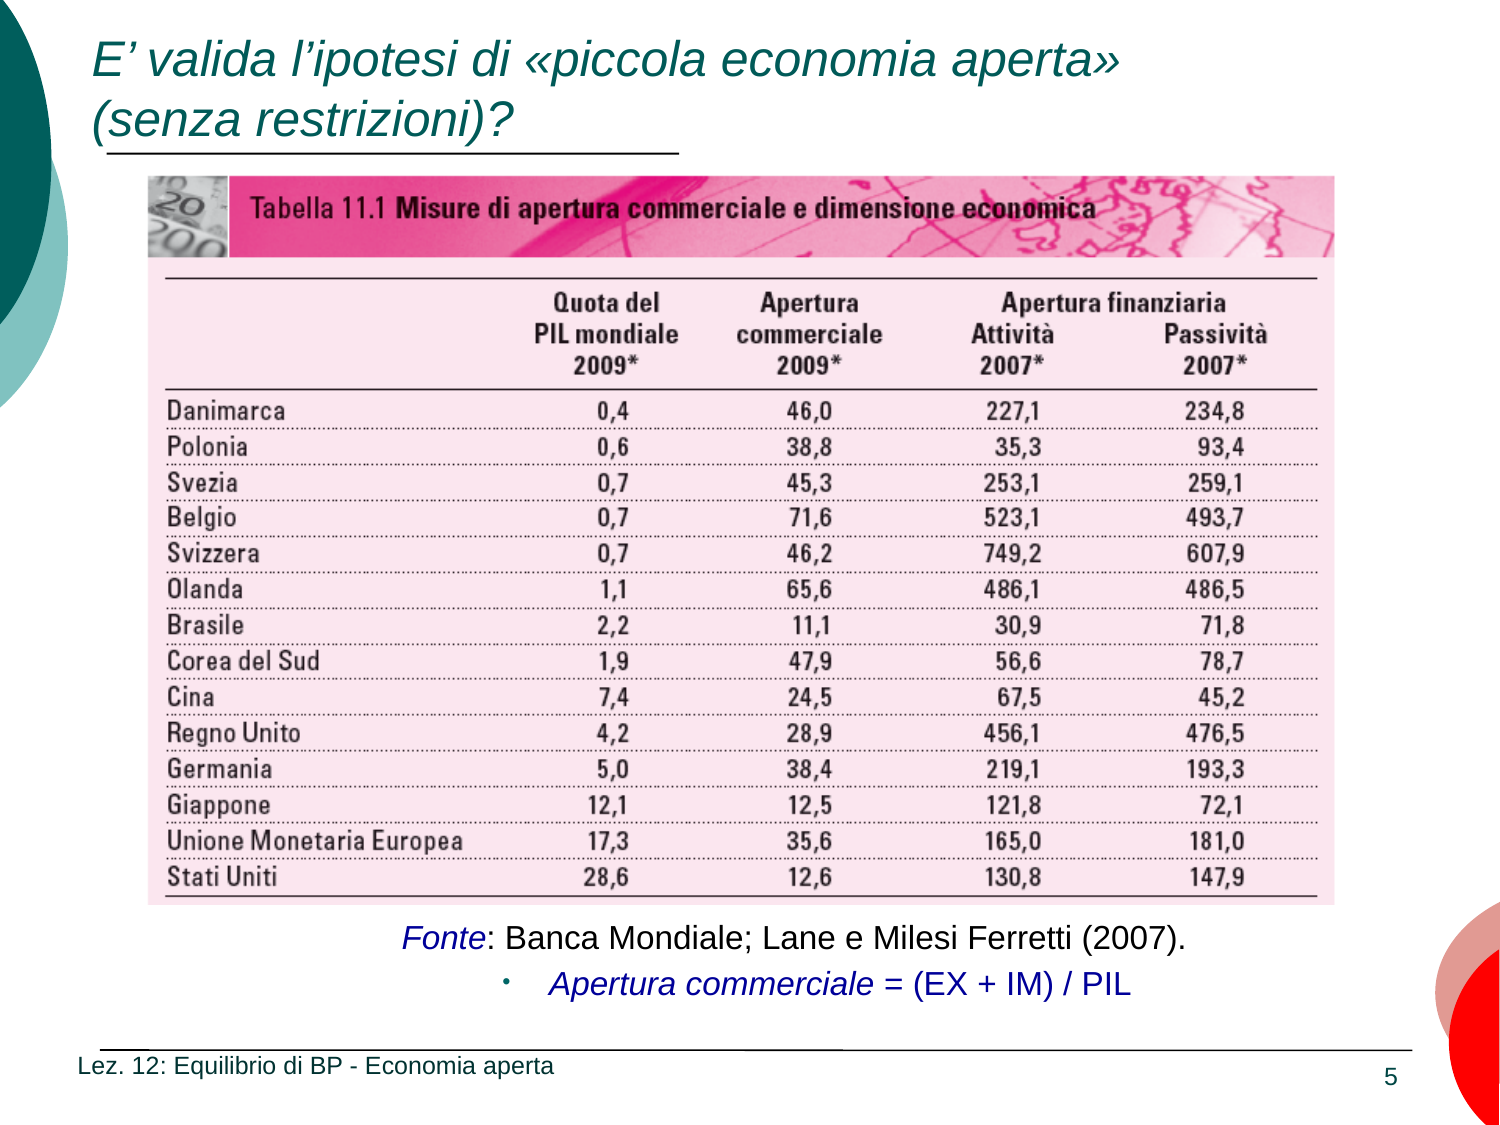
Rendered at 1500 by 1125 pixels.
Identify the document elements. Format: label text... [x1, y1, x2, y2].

footer Lez. 12: Equilibrio di BP - Economia aperta [62, 1049, 701, 1088]
text_box Fonte: Banca Mondiale; Lane e Milesi Ferretti (2007). Apertura commerciale = (EX + IM) / PIL [386, 913, 1341, 1009]
title E’ valida l’ipotesi di «piccola economia aperta» (senza restrizioni)? [76, 50, 1300, 155]
picture [141, 170, 1341, 906]
